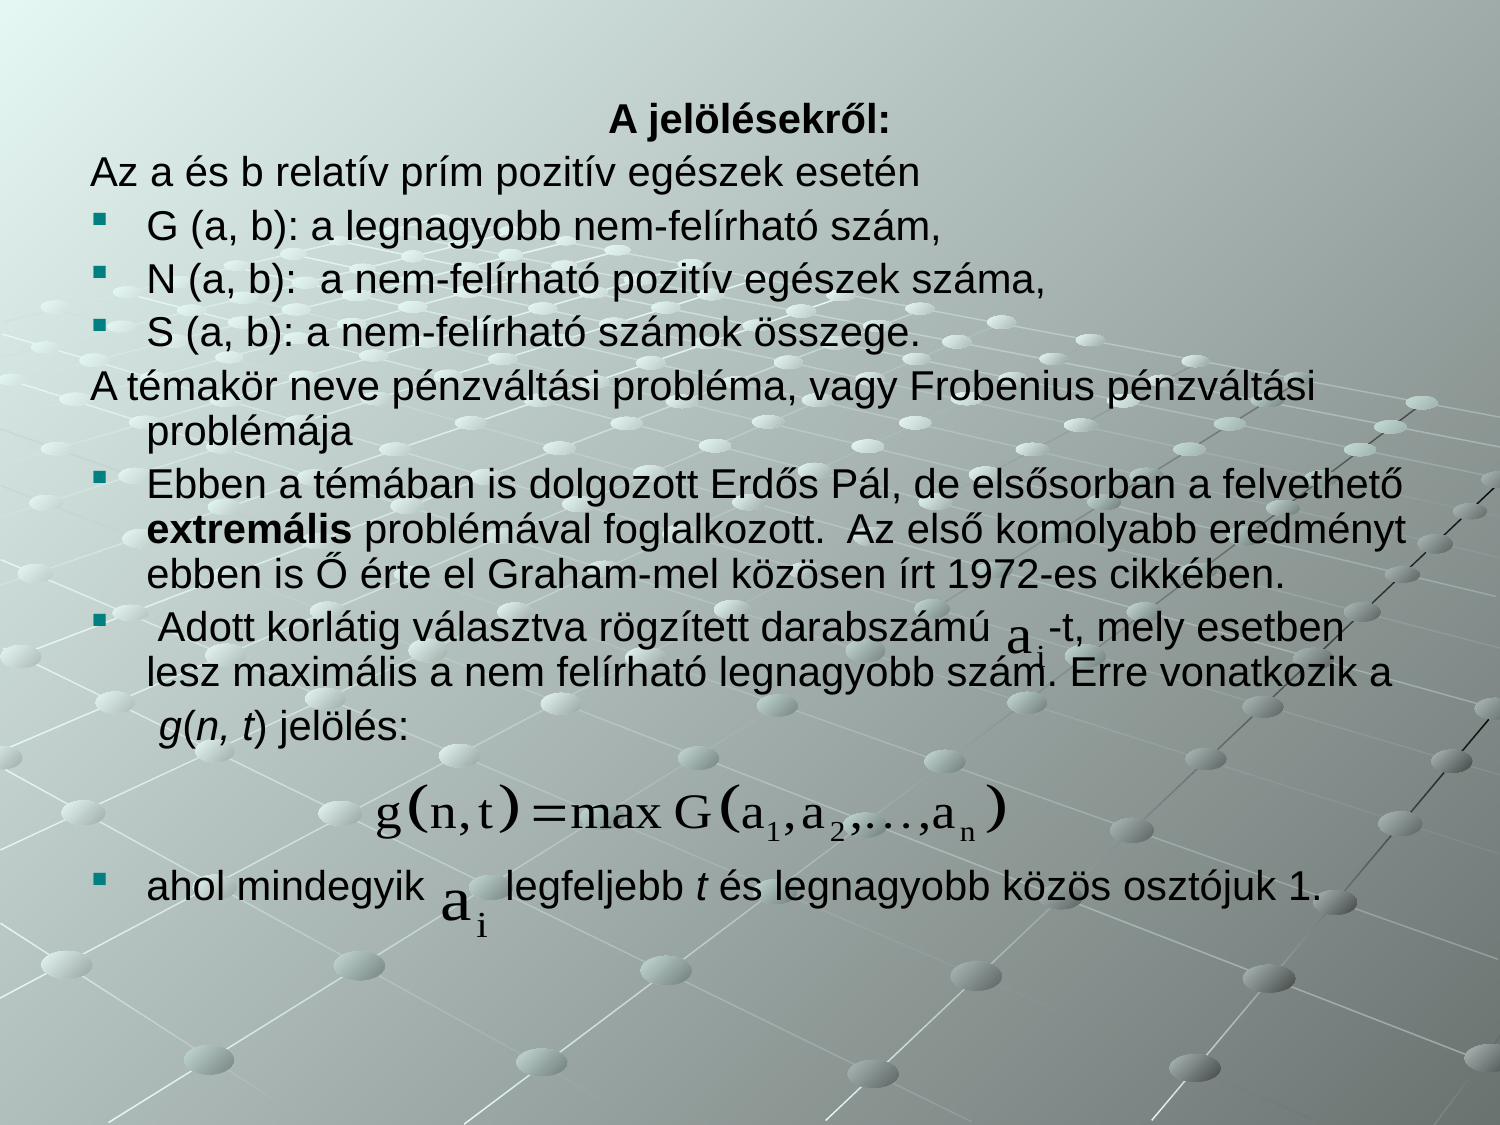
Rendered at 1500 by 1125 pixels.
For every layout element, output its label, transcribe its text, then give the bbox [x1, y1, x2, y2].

list A jelölésekről: Az a és b relatív prím pozitív egészek esetén G (a, b): a legnagyobb nem-felírható szám, N (a, b): a nem-felírható pozitív egészek száma, S (a, b): a nem-felírható számok összege. A témakör neve pénzváltási probléma, vagy Frobenius pénzváltási problémája Ebben a témában is dolgozott Erdős Pál, de elsősorban a felvethető extremális problémával foglalkozott. Az első komolyabb eredményt ebben is Ő érte el Graham-mel közösen írt 1972-es cikkében. Adott korlátig választva rögzített darabszámú -t, mely esetben lesz maximális a nem felírható legnagyobb szám. Erre vonatkozik a g(n, t) jelölés: ahol mindegyik legfeljebb t és legnagyobb közös osztójuk 1. [74, 89, 1426, 1007]
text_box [997, 597, 1058, 681]
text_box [430, 866, 502, 953]
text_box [367, 774, 1011, 858]
